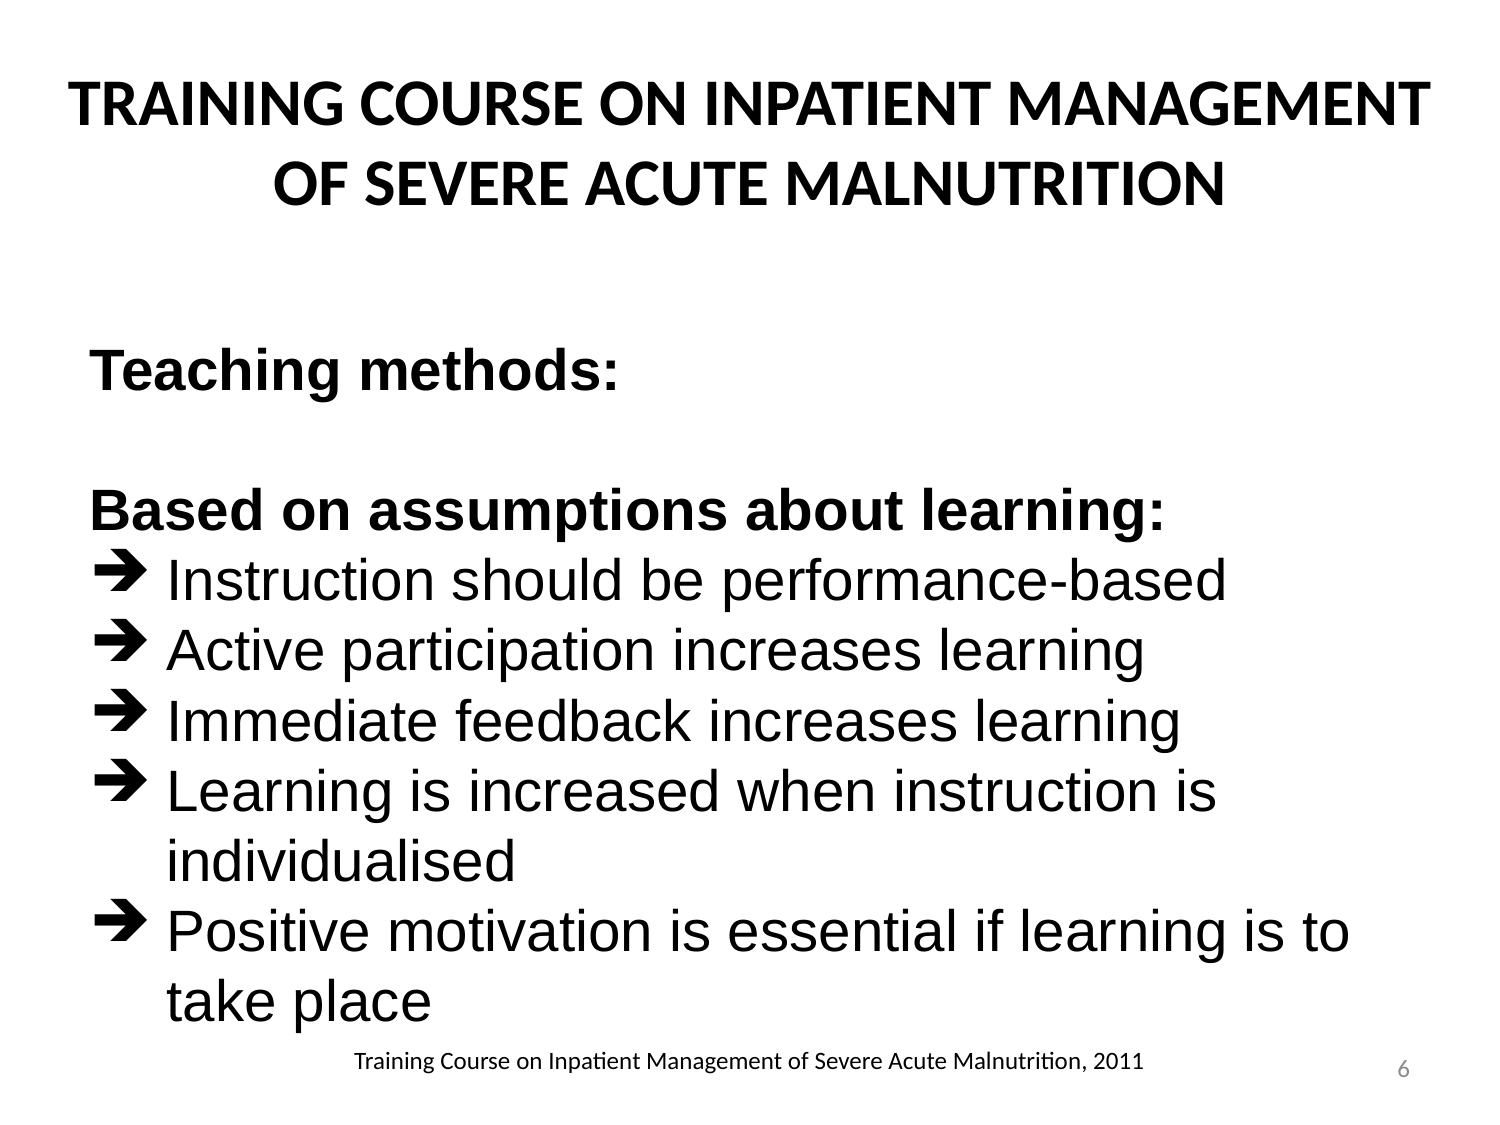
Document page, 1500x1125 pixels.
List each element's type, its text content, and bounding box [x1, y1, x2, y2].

text_box TRAINING COURSE ON INPATIENT MANAGEMENT OF SEVERE ACUTE MALNUTRITION [24, 45, 1475, 233]
slide_number 6 [1219, 1037, 1425, 1098]
text_box Training Course on Inpatient Management of Severe Acute Malnutrition, 2011 [281, 1037, 1219, 1098]
list Teaching methods: Based on assumptions about learning: Instruction should be performance-based Active participation increases learning Immediate feedback increases learning Learning is increased when instruction is individualised Positive motivation is essential if learning is to take place [75, 324, 1425, 1050]
